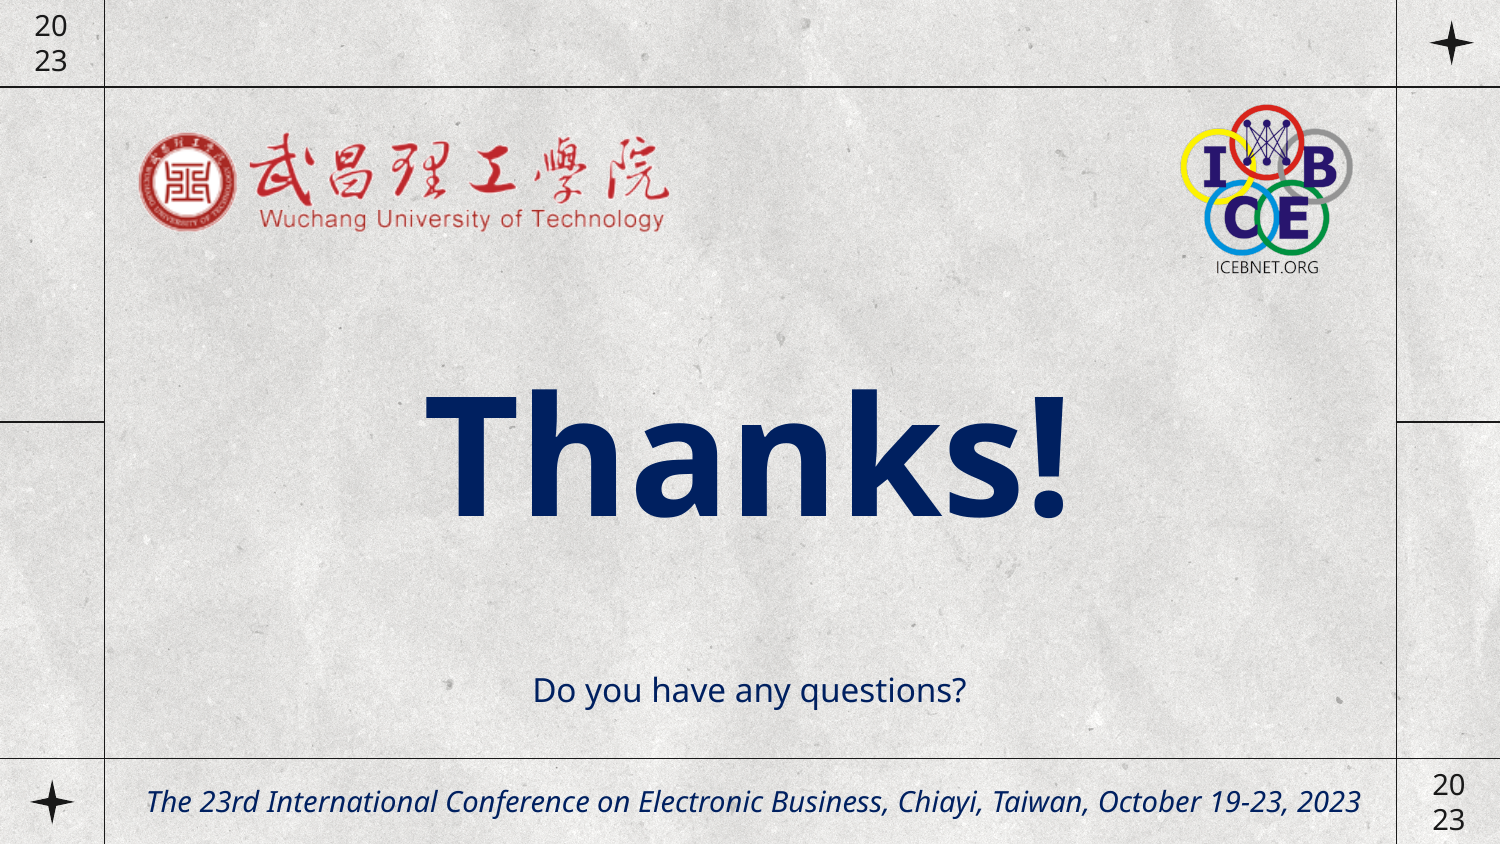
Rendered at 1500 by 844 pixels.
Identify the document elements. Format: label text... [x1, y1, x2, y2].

text_box 20 23 [1397, 757, 1500, 844]
subtitle Do you have any questions? [468, 572, 1032, 767]
title Thanks! [266, 284, 1231, 565]
picture [0, 88, 104, 421]
picture [1032, 759, 1396, 767]
picture [1397, 0, 1500, 86]
picture [105, 0, 1396, 86]
picture [1397, 88, 1500, 421]
text_box 20 23 [0, 0, 103, 87]
picture [0, 423, 104, 758]
picture [105, 759, 1396, 844]
picture [0, 759, 104, 844]
picture [105, 88, 1396, 758]
text_box The 23rd International Conference on Electronic Business, Chiayi, Taiwan, October 19-23, 2023 [112, 767, 1396, 834]
picture [1397, 423, 1500, 757]
